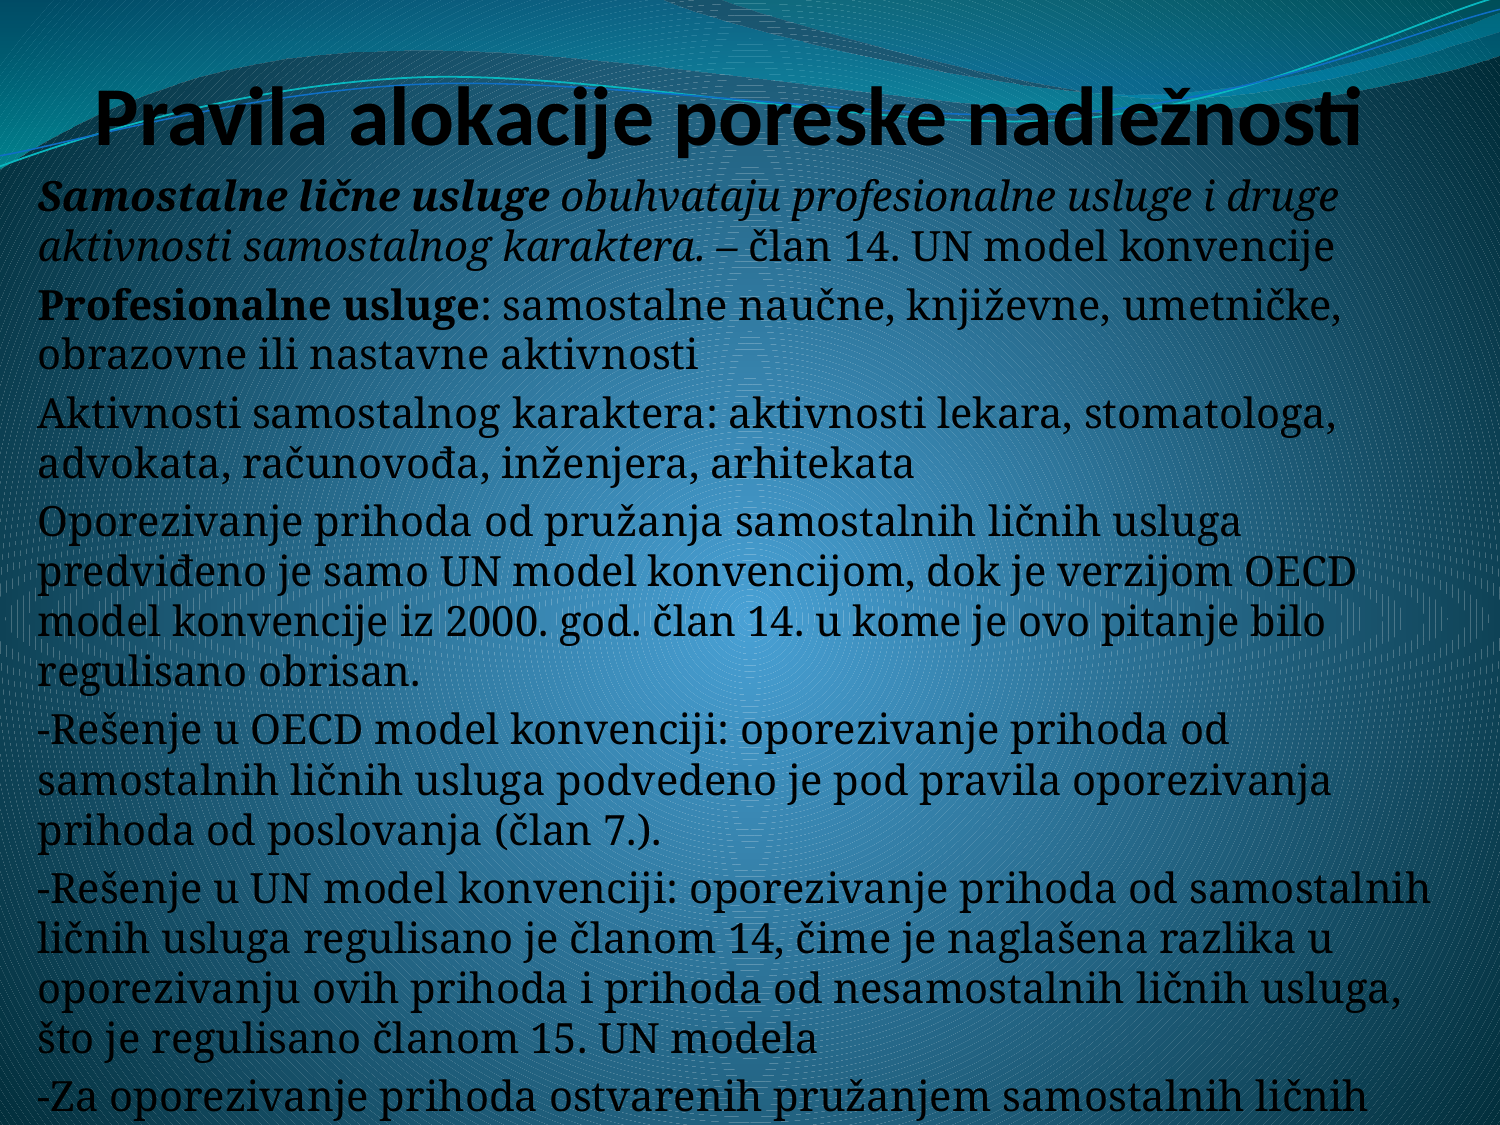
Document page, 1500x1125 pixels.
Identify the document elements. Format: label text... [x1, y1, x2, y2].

subtitle Samostalne lične usluge obuhvataju profesionalne usluge i druge aktivnosti samostalnog karaktera. – član 14. UN model konvencije Profesionalne usluge: samostalne naučne, književne, umetničke, obrazovne ili nastavne aktivnosti Aktivnosti samostalnog karaktera: aktivnosti lekara, stomatologa, advokata, računovođa, inženjera, arhitekata Oporezivanje prihoda od pružanja samostalnih ličnih usluga predviđeno je samo UN model konvencijom, dok je verzijom OECD model konvencije iz 2000. god. član 14. u kome je ovo pitanje bilo regulisano obrisan. -Rešenje u OECD model konvenciji: oporezivanje prihoda od samostalnih ličnih usluga podvedeno je pod pravila oporezivanja prihoda od poslovanja (član 7.). -Rešenje u UN model konvenciji: oporezivanje prihoda od samostalnih ličnih usluga regulisano je članom 14, čime je naglašena razlika u oporezivanju ovih prihoda i prihoda od nesamostalnih ličnih usluga, što je regulisano članom 15. UN modela -Za oporezivanje prihoda ostvarenih pružanjem samostalnih ličnih usluga utvrđena je isključiva nadležnost države rezidentstva [37, 162, 1463, 1125]
title Pravila alokacije poreske nadležnosti [87, 24, 1376, 162]
